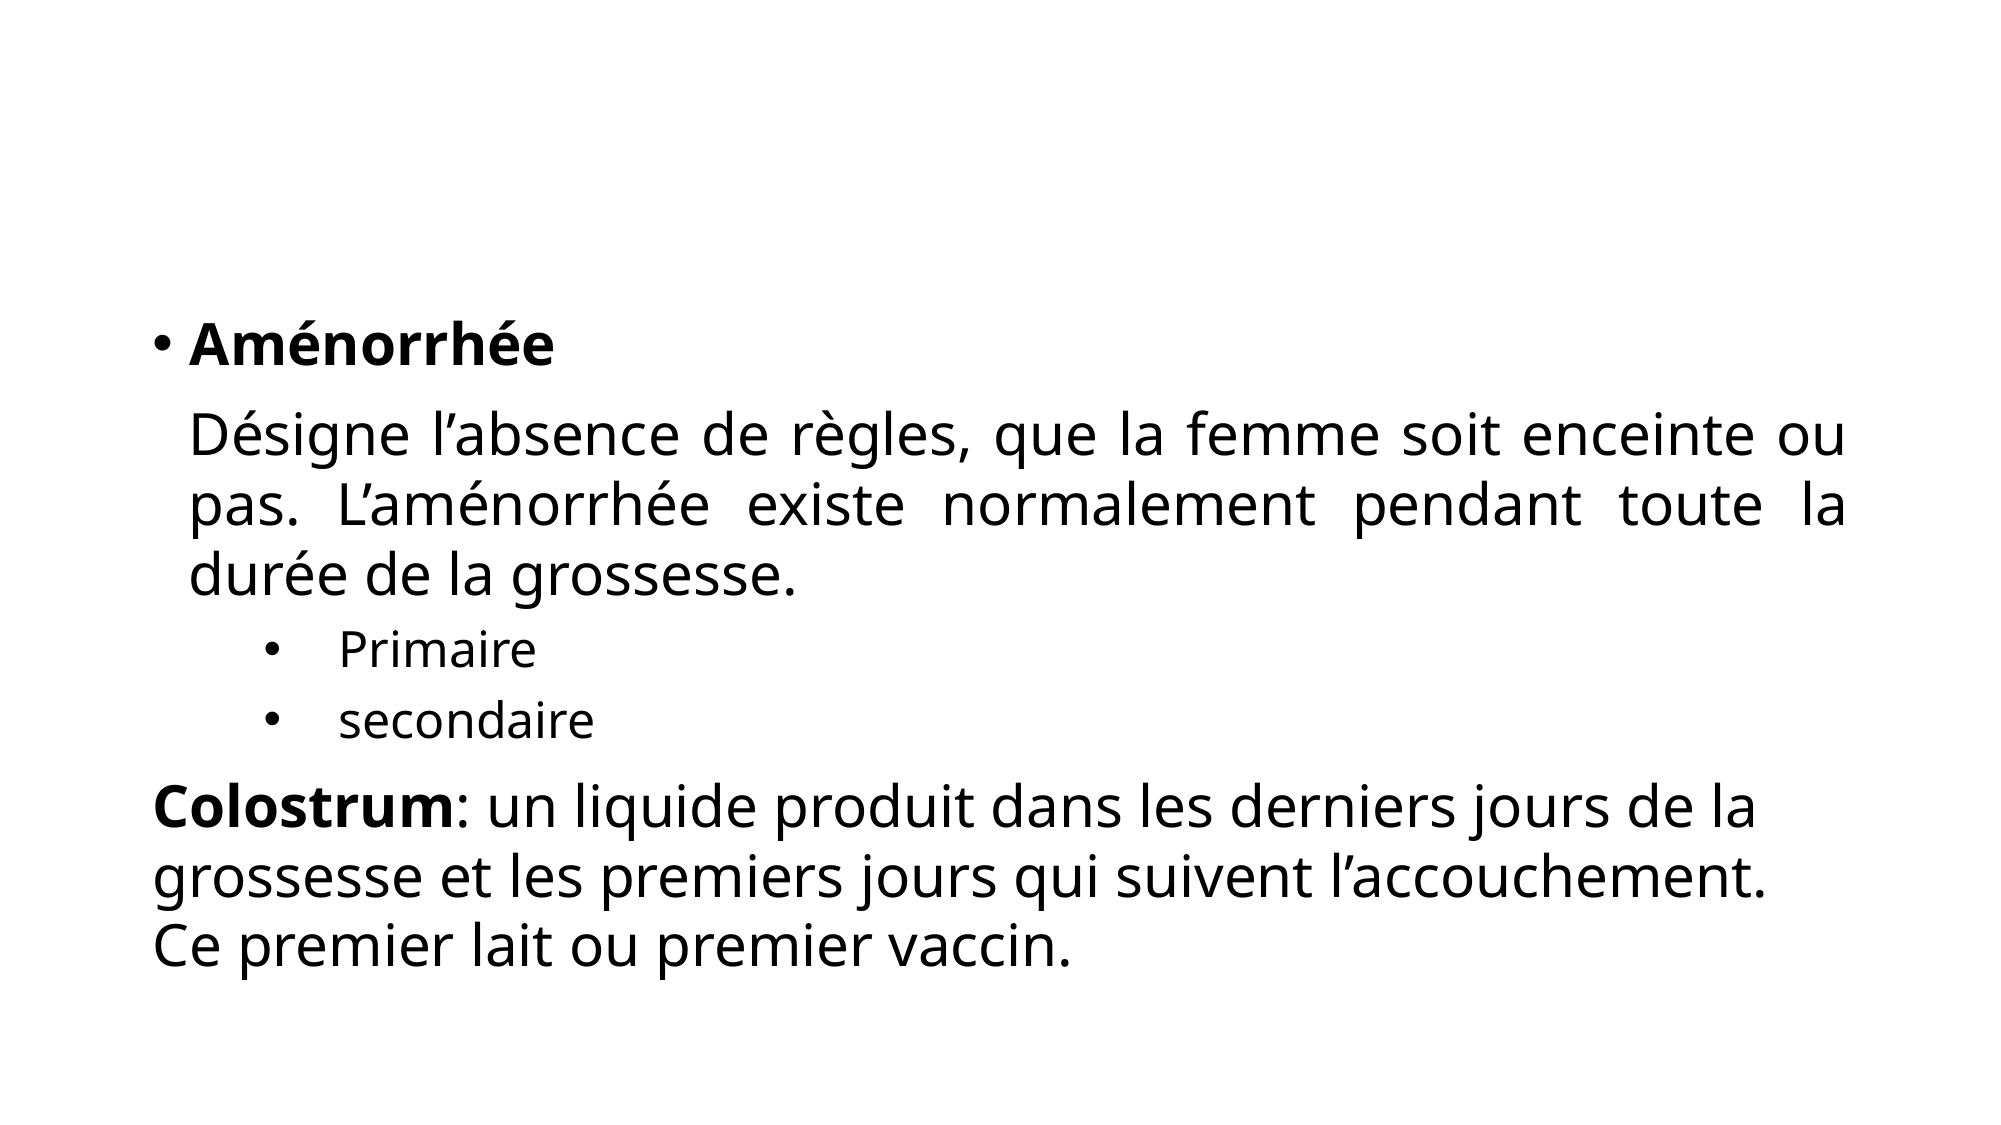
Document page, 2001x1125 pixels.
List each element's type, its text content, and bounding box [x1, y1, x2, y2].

list Aménorrhée Désigne l’absence de règles, que la femme soit enceinte ou pas. L’aménorrhée existe normalement pendant toute la durée de la grossesse. Primaire secondaire Colostrum: un liquide produit dans les derniers jours de la grossesse et les premiers jours qui suivent l’accouchement. Ce premier lait ou premier vaccin. [137, 299, 1863, 1014]
